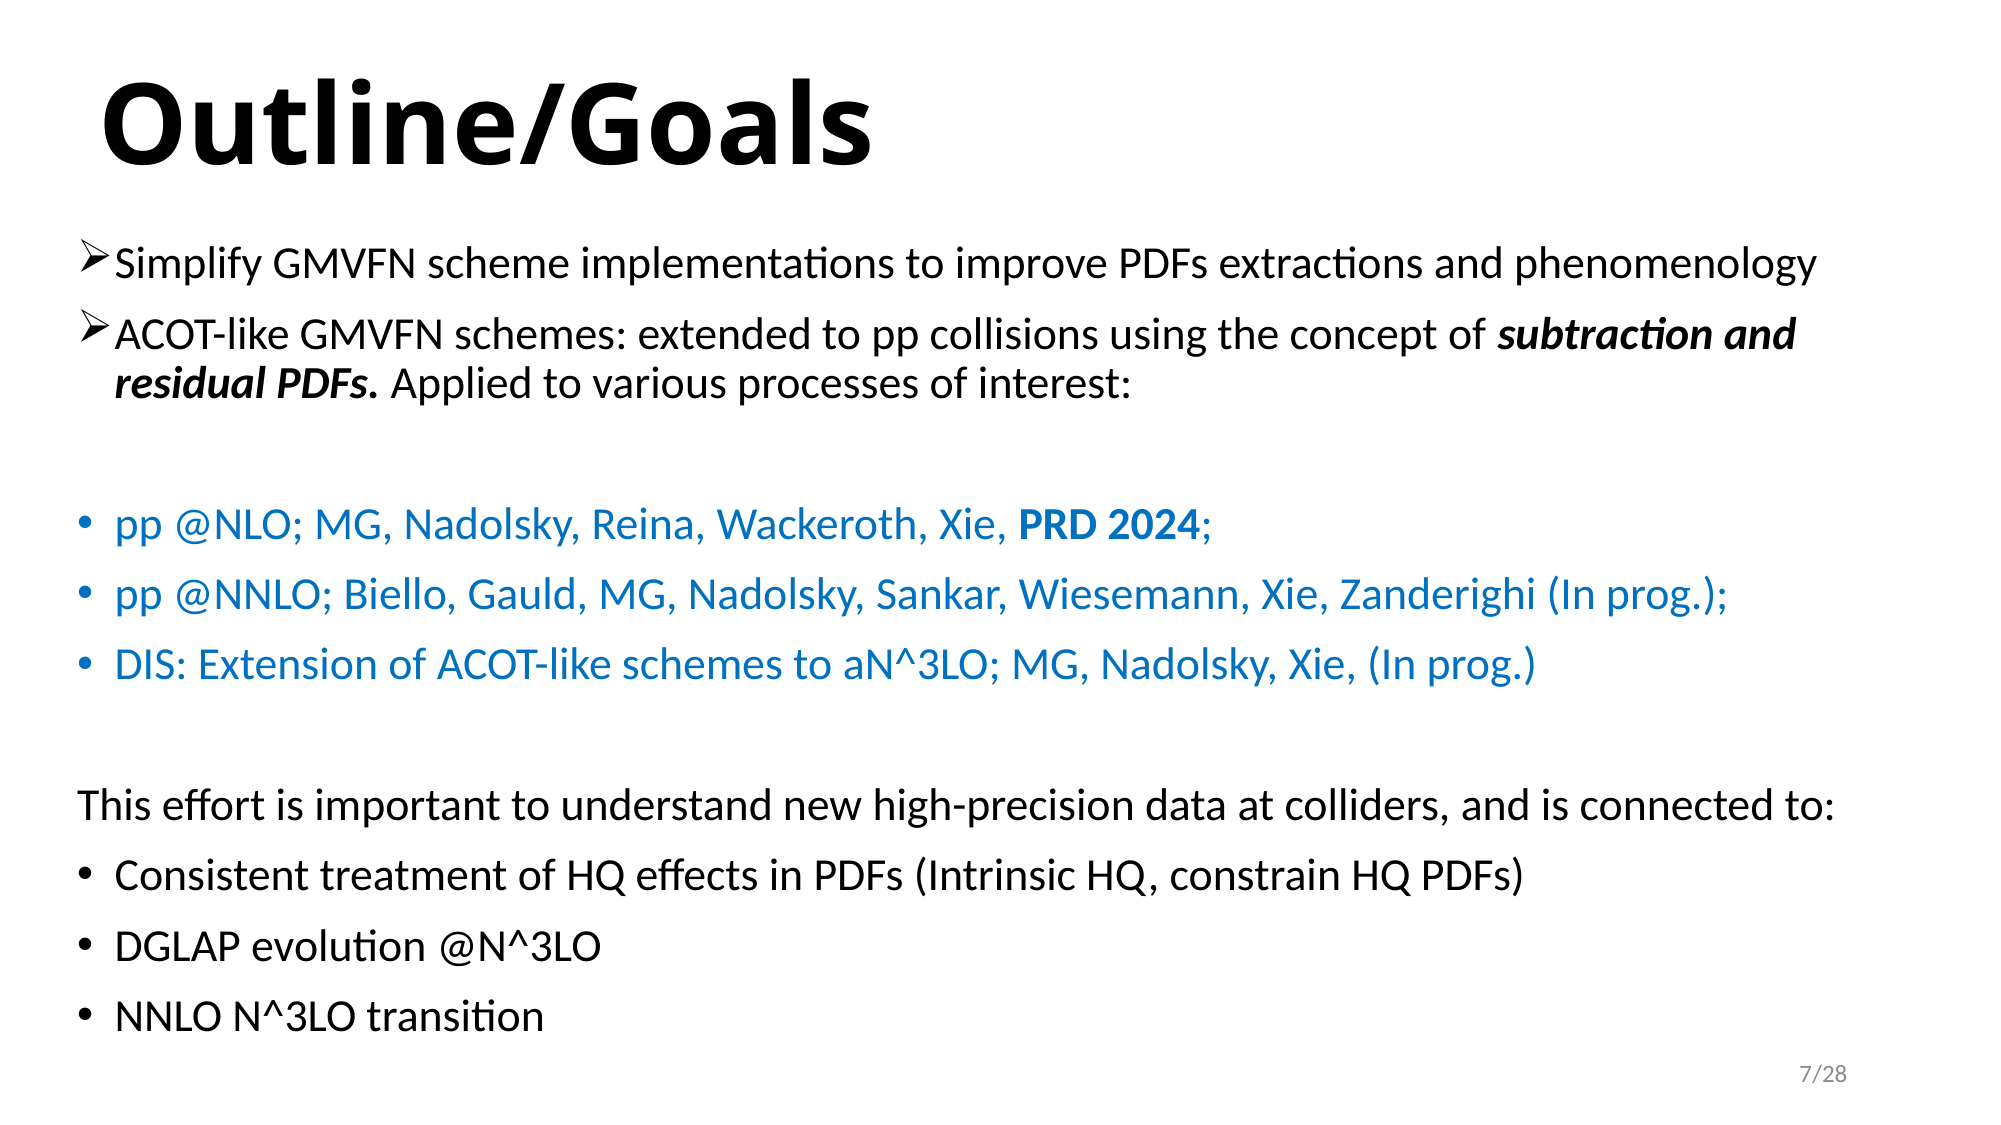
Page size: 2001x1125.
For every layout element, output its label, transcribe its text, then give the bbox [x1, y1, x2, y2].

title Outline/Goals [83, 35, 1891, 197]
slide_number 6/28 [1412, 1042, 1863, 1103]
